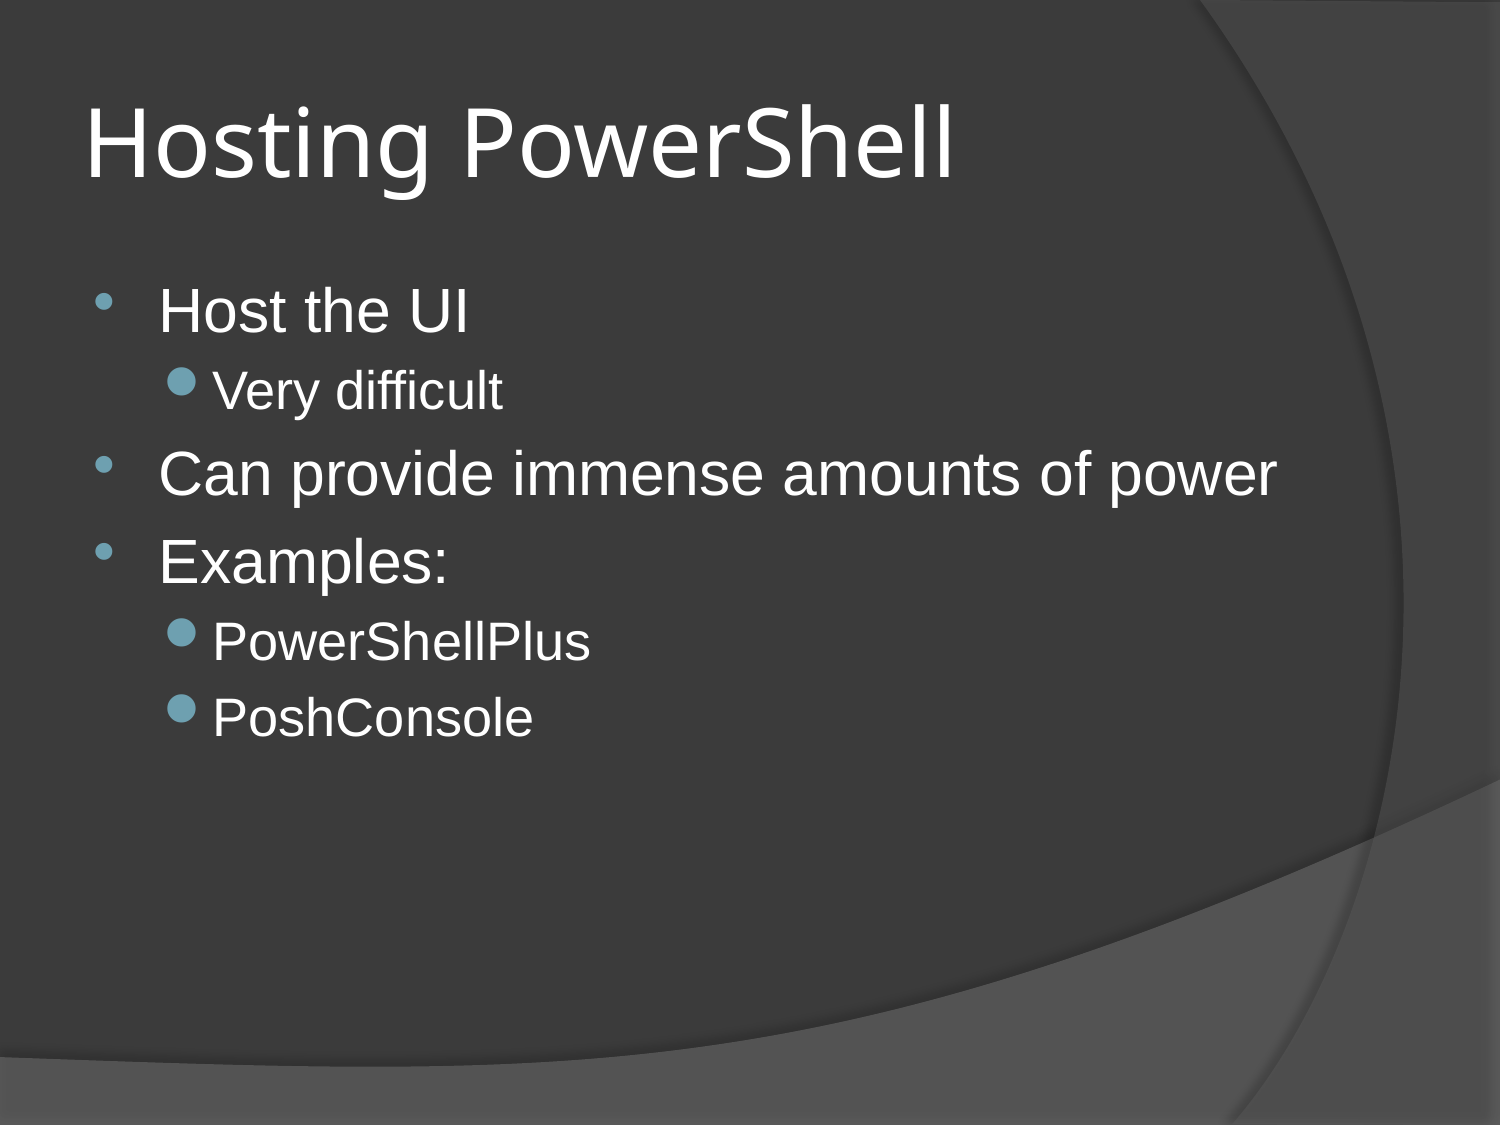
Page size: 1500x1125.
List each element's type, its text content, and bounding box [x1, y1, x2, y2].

list Host the UI Very difficult Can provide immense amounts of power Examples: PowerShellPlus PoshConsole [75, 262, 1300, 1005]
title Hosting PowerShell [75, 45, 1300, 233]
